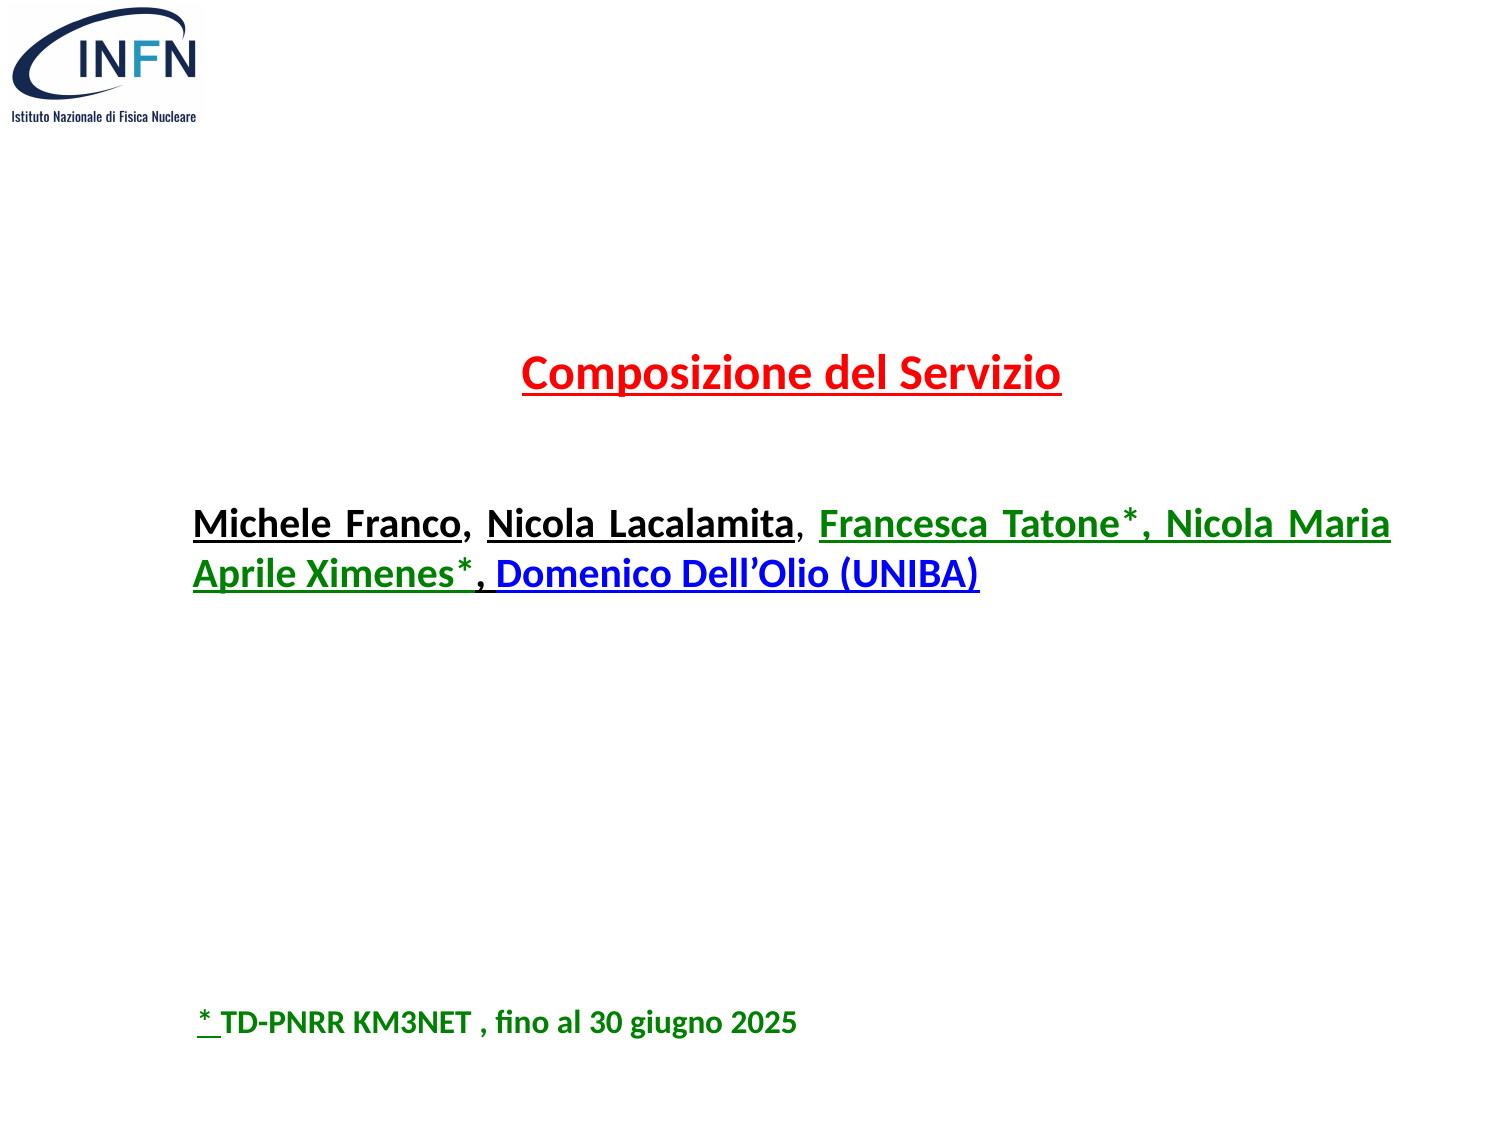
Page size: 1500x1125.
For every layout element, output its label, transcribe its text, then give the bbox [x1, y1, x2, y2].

text_box * TD-PNRR KM3NET , fino al 30 giugno 2025 [181, 992, 814, 1048]
picture [8, 2, 205, 123]
text_box Composizione del Servizio Michele Franco, Nicola Lacalamita, Francesca Tatone*, Nicola Maria Aprile Ximenes*, Domenico Dell’Olio (UNIBA) [177, 331, 1406, 603]
